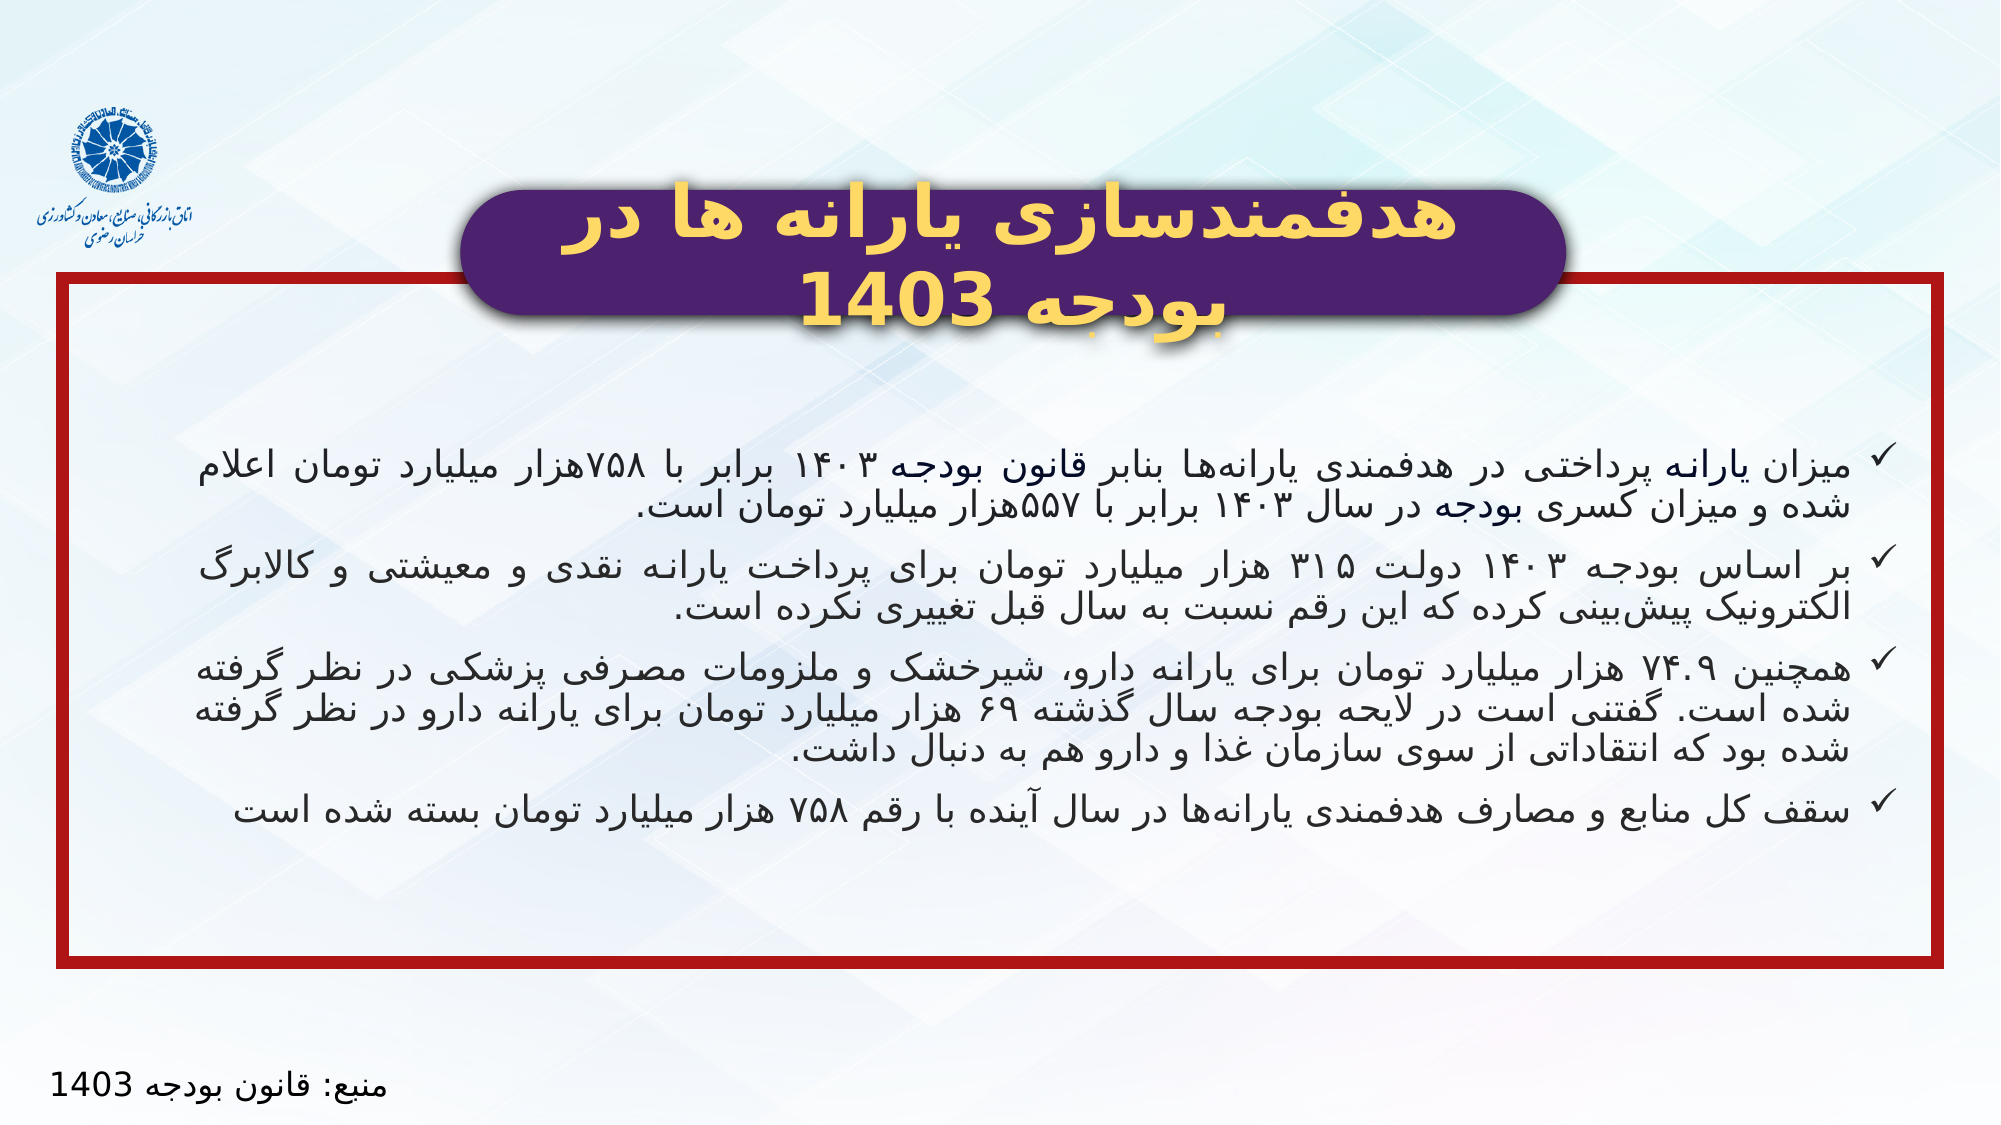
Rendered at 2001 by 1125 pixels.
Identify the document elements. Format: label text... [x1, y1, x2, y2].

text_box [61, 277, 1938, 964]
text_box منبع: قانون بودجه 1403 [34, 1055, 501, 1111]
text_box هدفمندسازی یارانه ها در بودجه 1403 [459, 188, 1568, 317]
picture [0, 42, 248, 311]
text_box میزان یارانه پرداختی در هدفمندی یارانه‌ها بنابر قانون بودجه ۱۴۰۳ برابر با ۷۵۸‌هزار میلیارد تومان اعلام شده و میزان کسری بودجه در سال ۱۴۰۳ برابر با ۵۵۷‌هزار میلیارد تومان است. بر اساس بودجه ۱۴۰۳ دولت ۳۱۵ هزار میلیارد تومان برای پرداخت یارانه نقدی و معیشتی و کالابرگ الکترونیک پیش‌بینی کرده که این رقم نسبت به سال قبل تغییری نکرده است. همچنین ۷۴.۹ هزار میلیارد تومان برای یارانه دارو، شیرخشک و ملزومات مصرفی پزشکی در نظر گرفته شده است. گفتنی است در لایحه بودجه سال گذشته ۶۹ هزار میلیارد تومان برای یارانه دارو در نظر گرفته شده بود که انتقاداتی از سوی سازمان غذا و دارو هم به دنبال داشت. سقف کل منابع و مصارف هدفمندی یارانه‌ها در سال آینده با رقم ۷۵۸ هزار میلیارد تومان بسته شده است [177, 437, 1914, 839]
